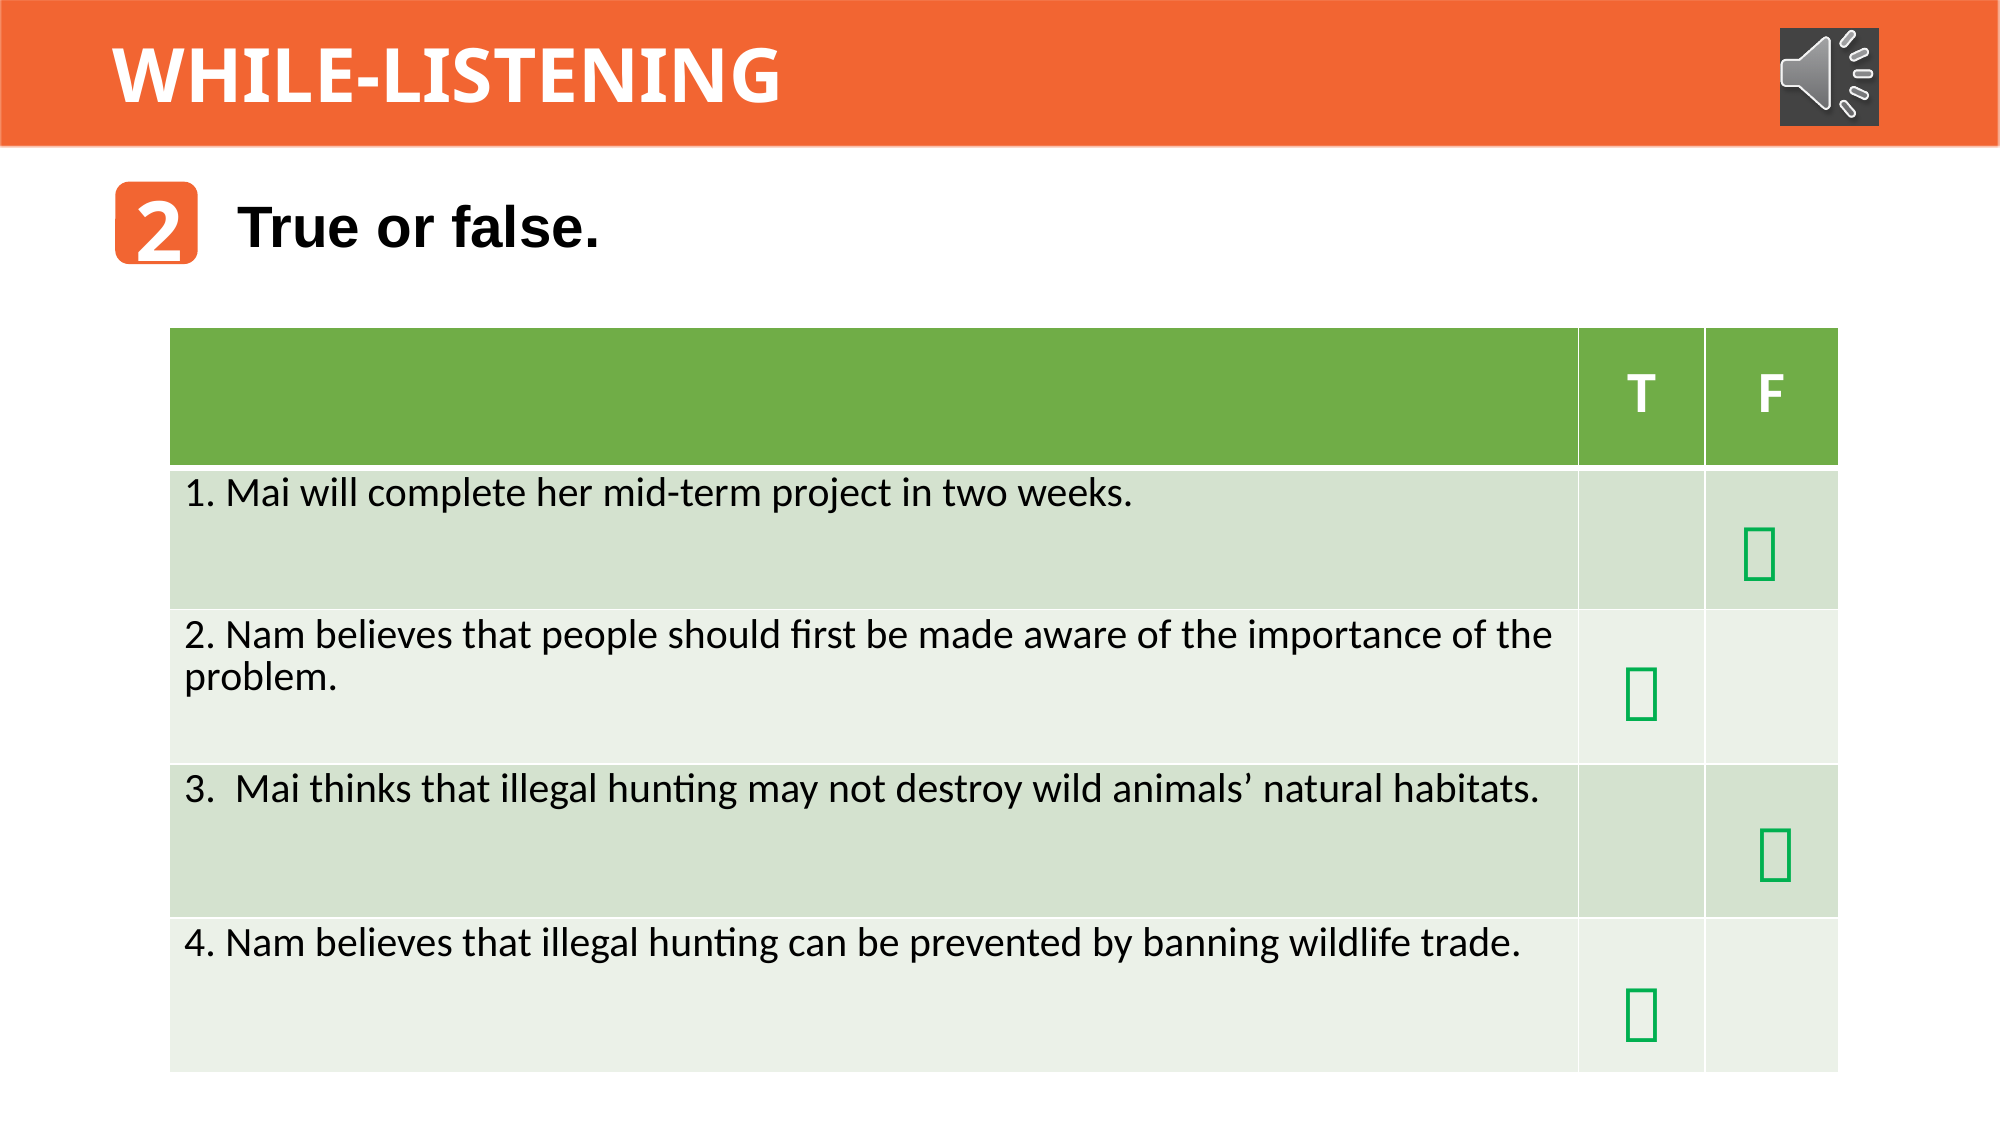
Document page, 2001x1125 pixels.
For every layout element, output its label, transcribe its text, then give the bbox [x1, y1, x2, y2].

table_cell 1. Mai will complete her mid-term project in two weeks. [170, 471, 1578, 609]
table_cell [1706, 610, 1838, 763]
table_header [170, 328, 1578, 465]
text_box 2 [120, 170, 194, 286]
text_box  [1722, 499, 1780, 604]
table_cell [1579, 919, 1704, 1072]
table_cell [1579, 765, 1704, 917]
table_cell [1579, 610, 1704, 763]
table_cell [1706, 765, 1838, 917]
picture [0, 0, 2000, 148]
text_box True or false. [222, 181, 973, 267]
table_header F [1706, 328, 1838, 465]
text_box  [1604, 959, 1710, 1065]
table_cell 3. Mai thinks that illegal hunting may not destroy wild animals’ natural habitats. [170, 765, 1578, 917]
table_header T [1579, 328, 1704, 465]
table_cell [1706, 471, 1838, 609]
table_cell 4. Nam believes that illegal hunting can be prevented by banning wildlife trade. [170, 919, 1578, 1072]
text_box [194, 184, 199, 262]
table_cell 2. Nam believes that people should first be made aware of the importance of the problem. [170, 610, 1578, 763]
table_cell [1706, 919, 1838, 1072]
text_box  [1604, 639, 1662, 745]
text_box [114, 183, 120, 262]
table_cell [1579, 471, 1704, 609]
text_box  [1738, 800, 1780, 905]
